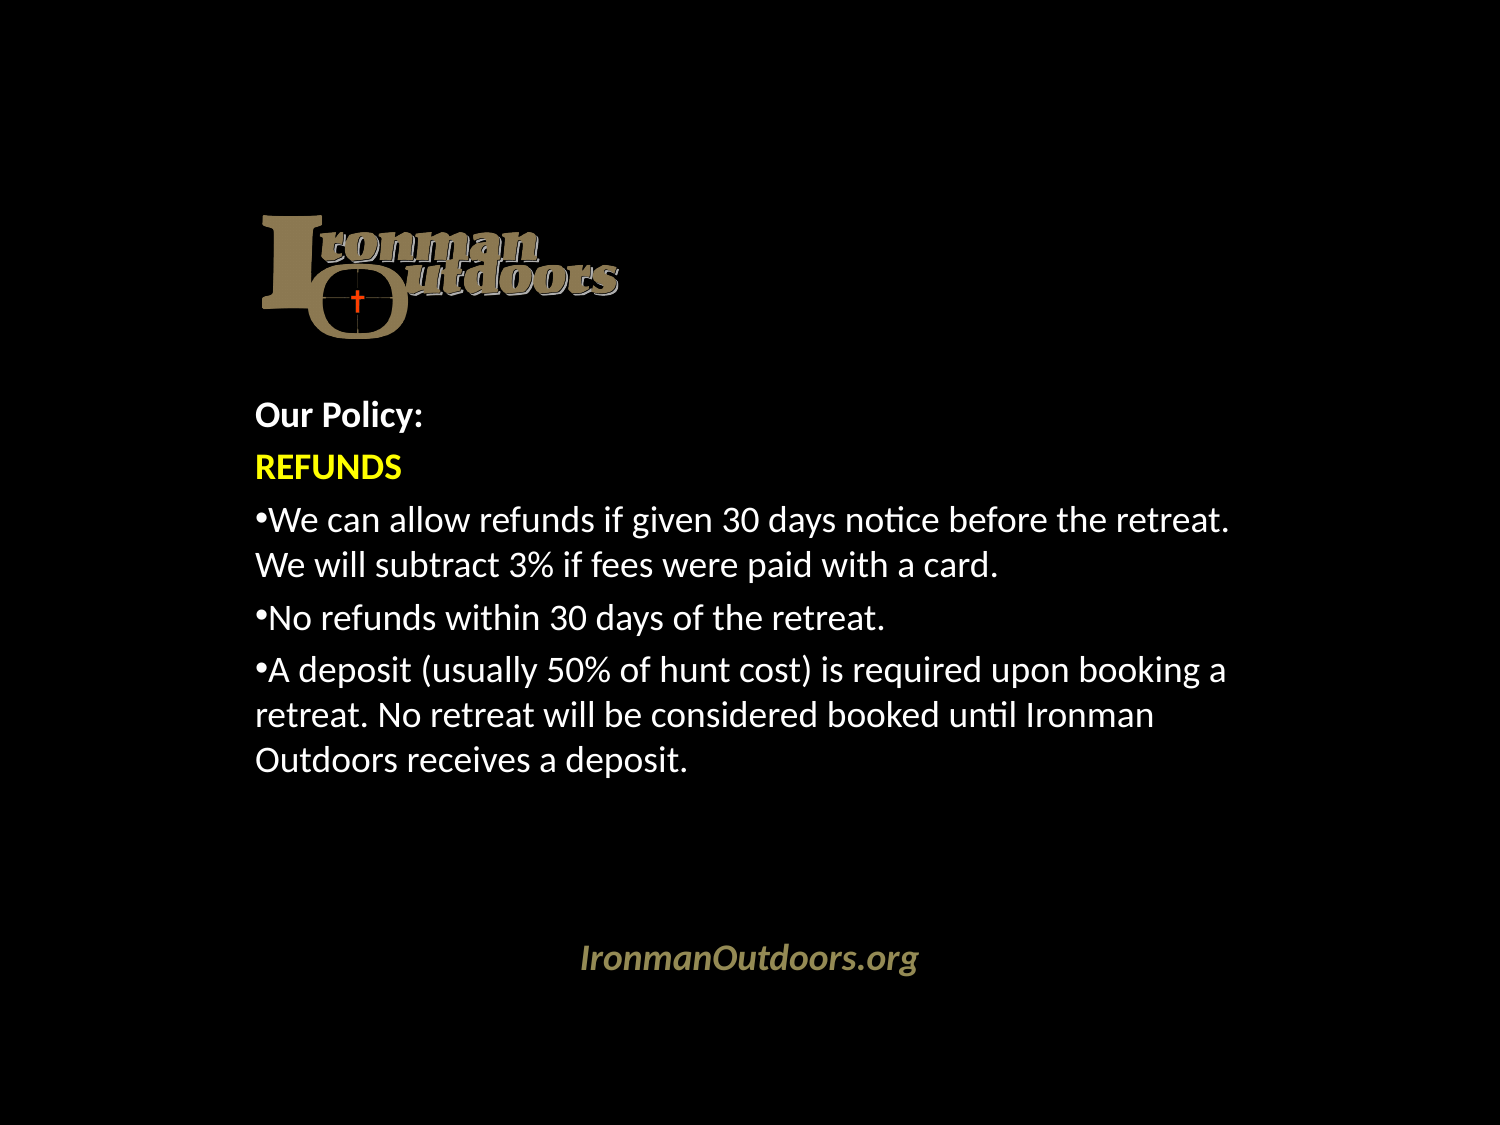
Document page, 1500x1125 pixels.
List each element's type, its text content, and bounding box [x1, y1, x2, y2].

text_box IronmanOutdoors.org [187, 927, 1313, 984]
picture [262, 215, 619, 339]
list Our Policy: REFUNDS We can allow refunds if given 30 days notice before the retreat. We will subtract 3% if fees were paid with a card. No refunds within 30 days of the retreat. A deposit (usually 50% of hunt cost) is required upon booking a retreat. No retreat will be considered booked until Ironman Outdoors receives a deposit. [243, 384, 1257, 895]
